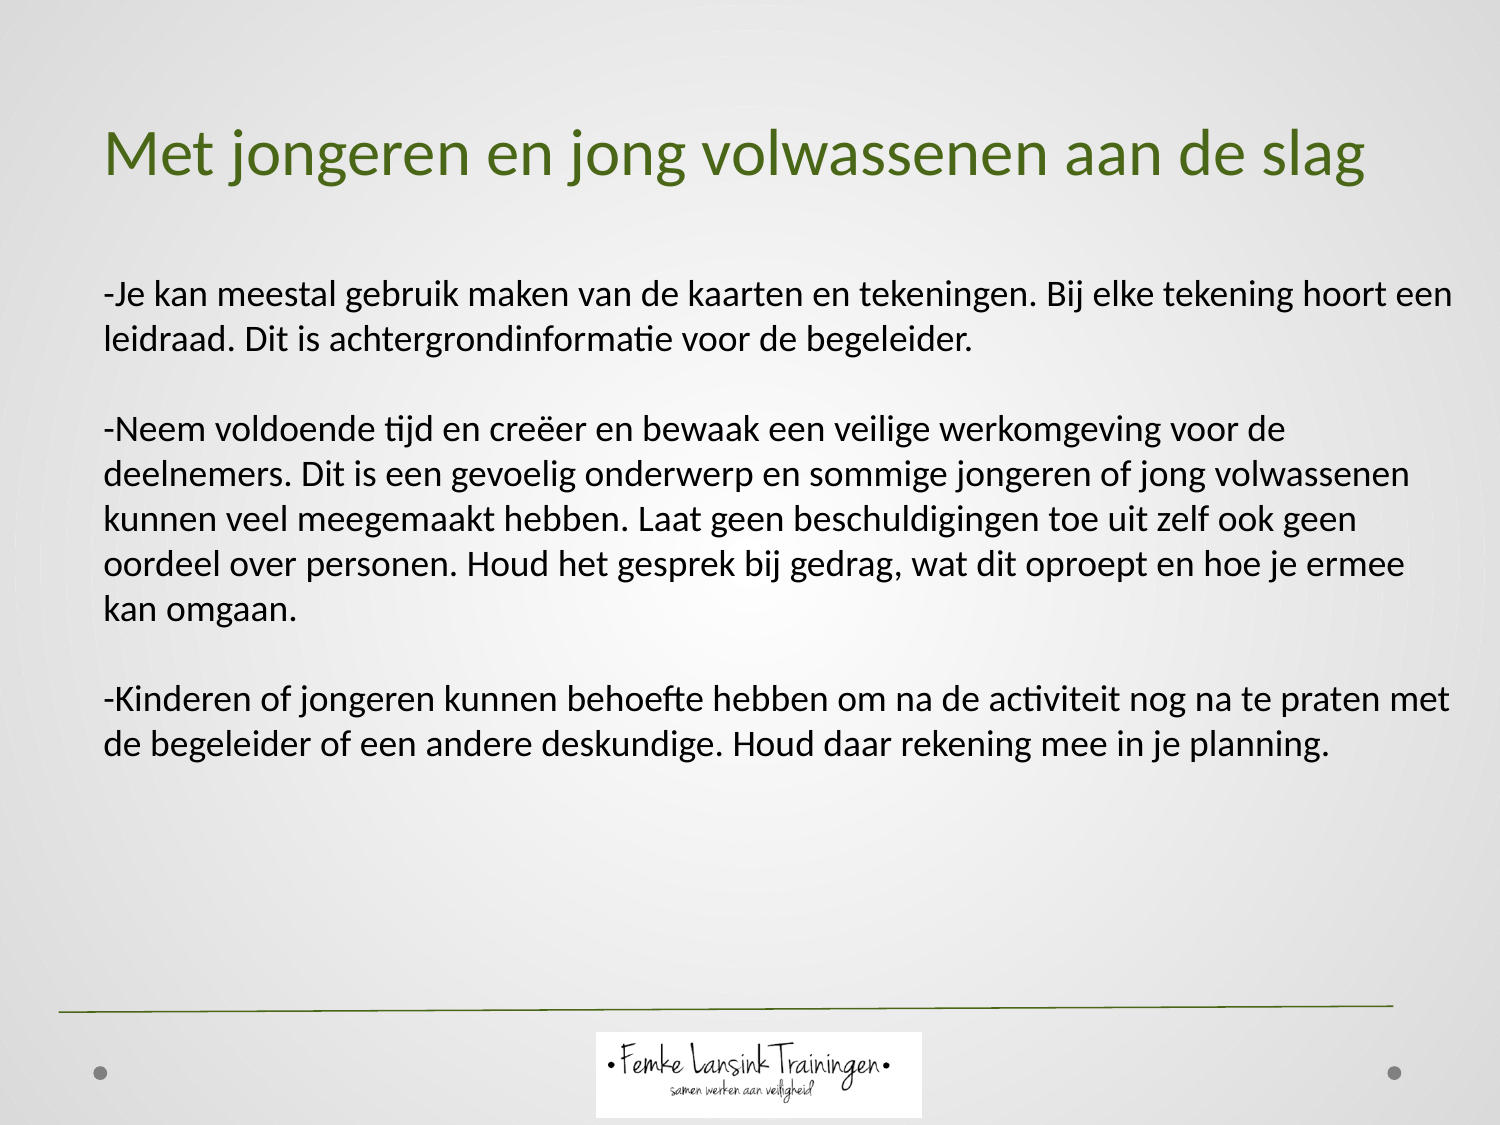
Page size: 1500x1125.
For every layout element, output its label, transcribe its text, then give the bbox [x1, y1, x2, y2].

text_box Met jongeren en jong volwassenen aan de slag -Je kan meestal gebruik maken van de kaarten en tekeningen. Bij elke tekening hoort een leidraad. Dit is achtergrondinformatie voor de begeleider. -Neem voldoende tijd en creëer en bewaak een veilige werkomgeving voor de deelnemers. Dit is een gevoelig onderwerp en sommige jongeren of jong volwassenen kunnen veel meegemaakt hebben. Laat geen beschuldigingen toe uit zelf ook geen oordeel over personen. Houd het gesprek bij gedrag, wat dit oproept en hoe je ermee kan omgaan. -Kinderen of jongeren kunnen behoefte hebben om na de activiteit nog na te praten met de begeleider of een andere deskundige. Houd daar rekening mee in je planning. [88, 101, 1471, 1125]
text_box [58, 1005, 1394, 1013]
picture [596, 1032, 922, 1118]
